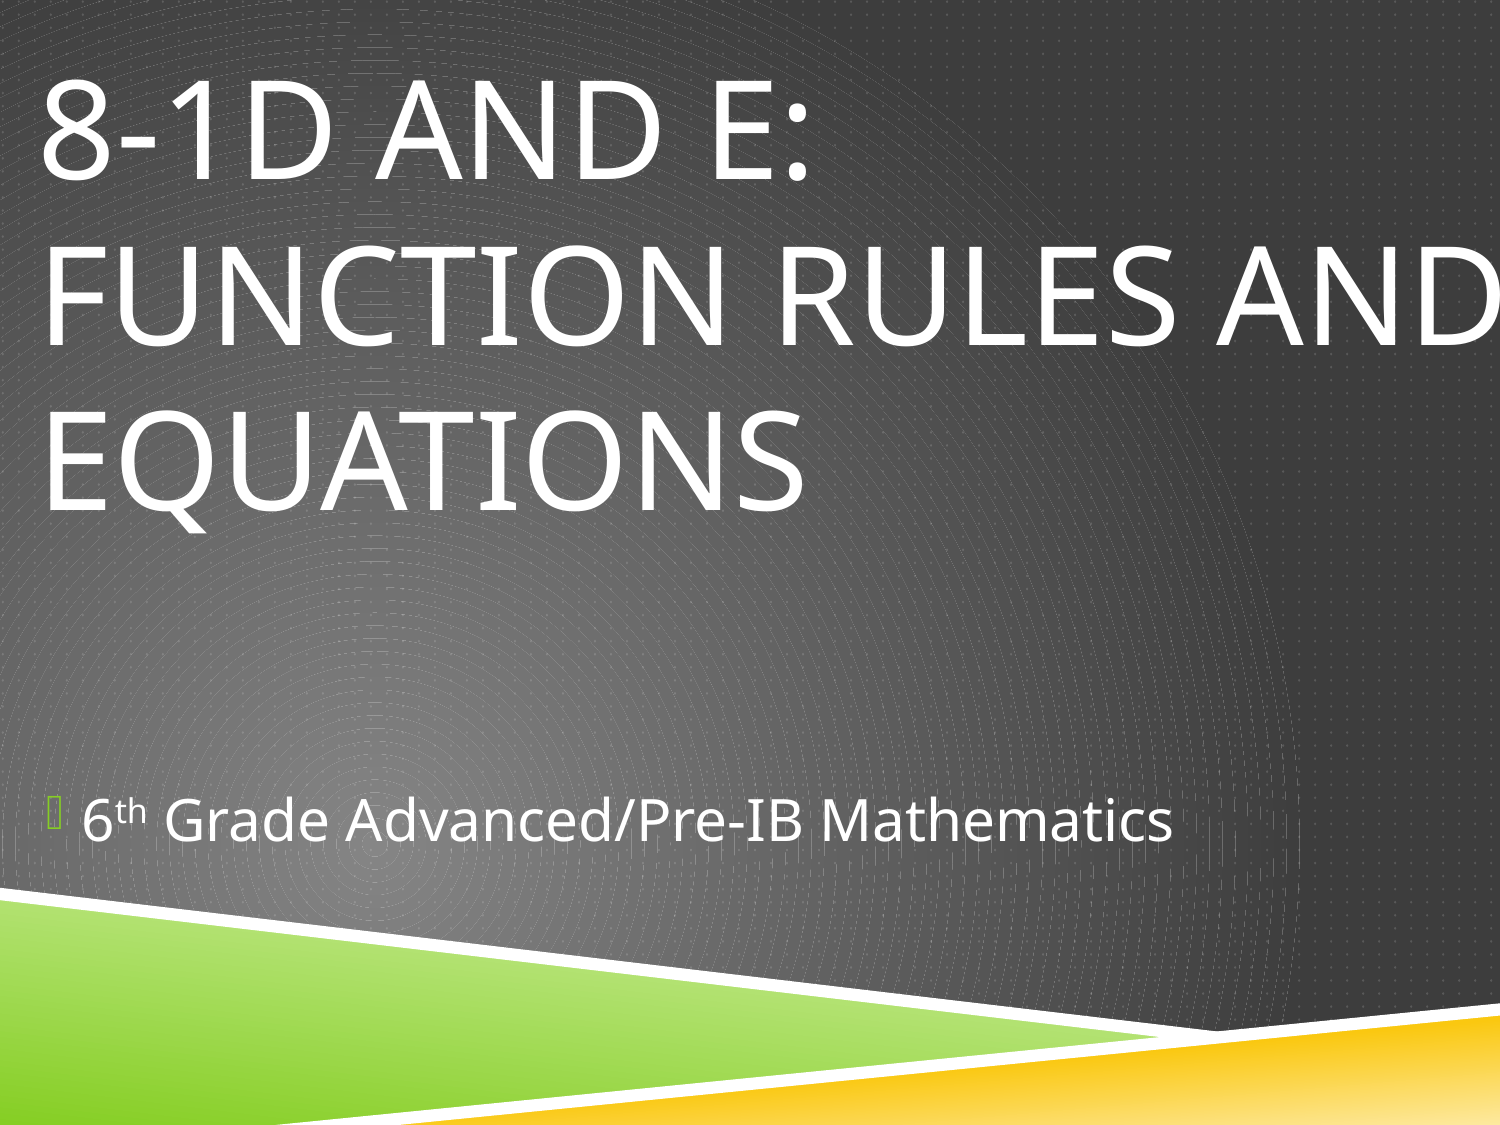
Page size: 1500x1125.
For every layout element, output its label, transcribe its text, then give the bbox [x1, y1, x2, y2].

title 8-1D and E: Function RULES and equations [37, 125, 1500, 455]
list 6th Grade Advanced/Pre-IB Mathematics [37, 774, 1438, 900]
